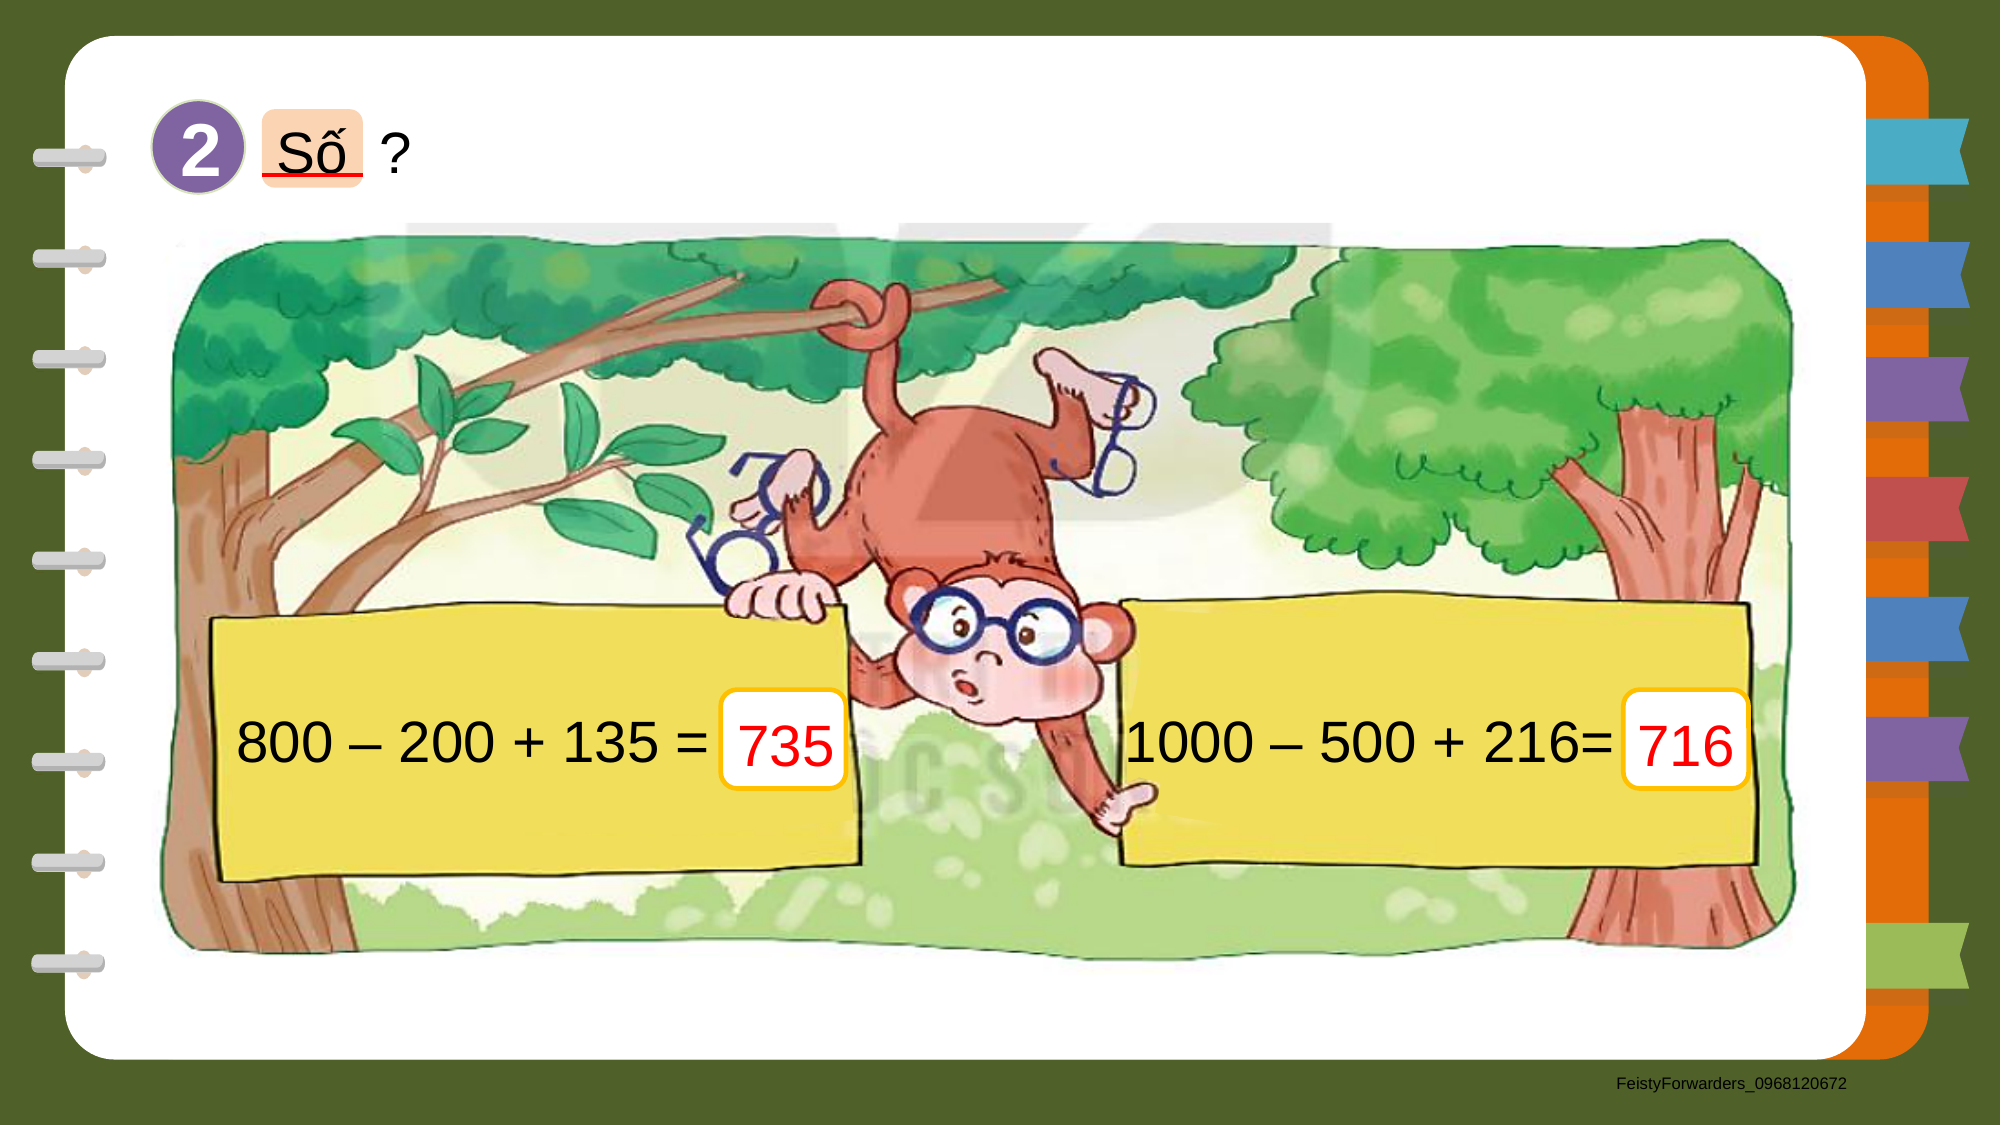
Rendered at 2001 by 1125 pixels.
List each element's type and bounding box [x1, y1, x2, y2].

text_box [151, 99, 745, 194]
text_box [151, 222, 1811, 975]
